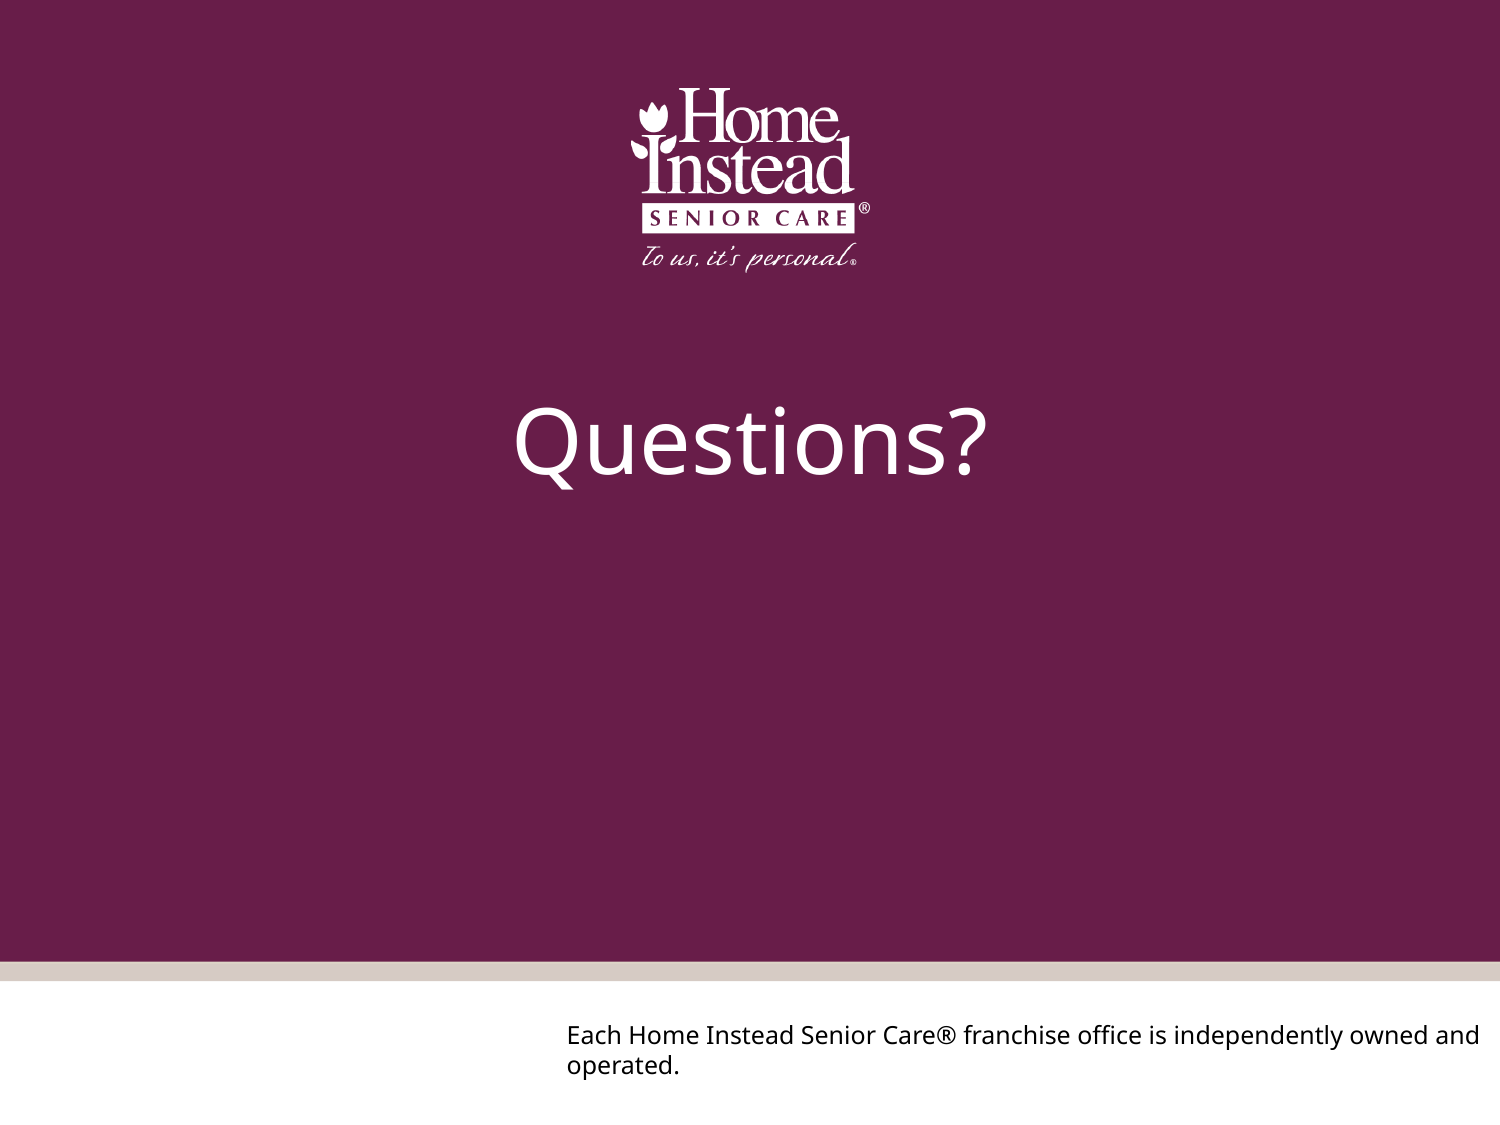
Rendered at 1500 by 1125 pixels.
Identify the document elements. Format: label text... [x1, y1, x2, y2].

picture [631, 88, 870, 273]
text_box Each Home Instead Senior Care® franchise office is independently owned and operated. [551, 1012, 1497, 1088]
title Questions? [112, 375, 1388, 563]
